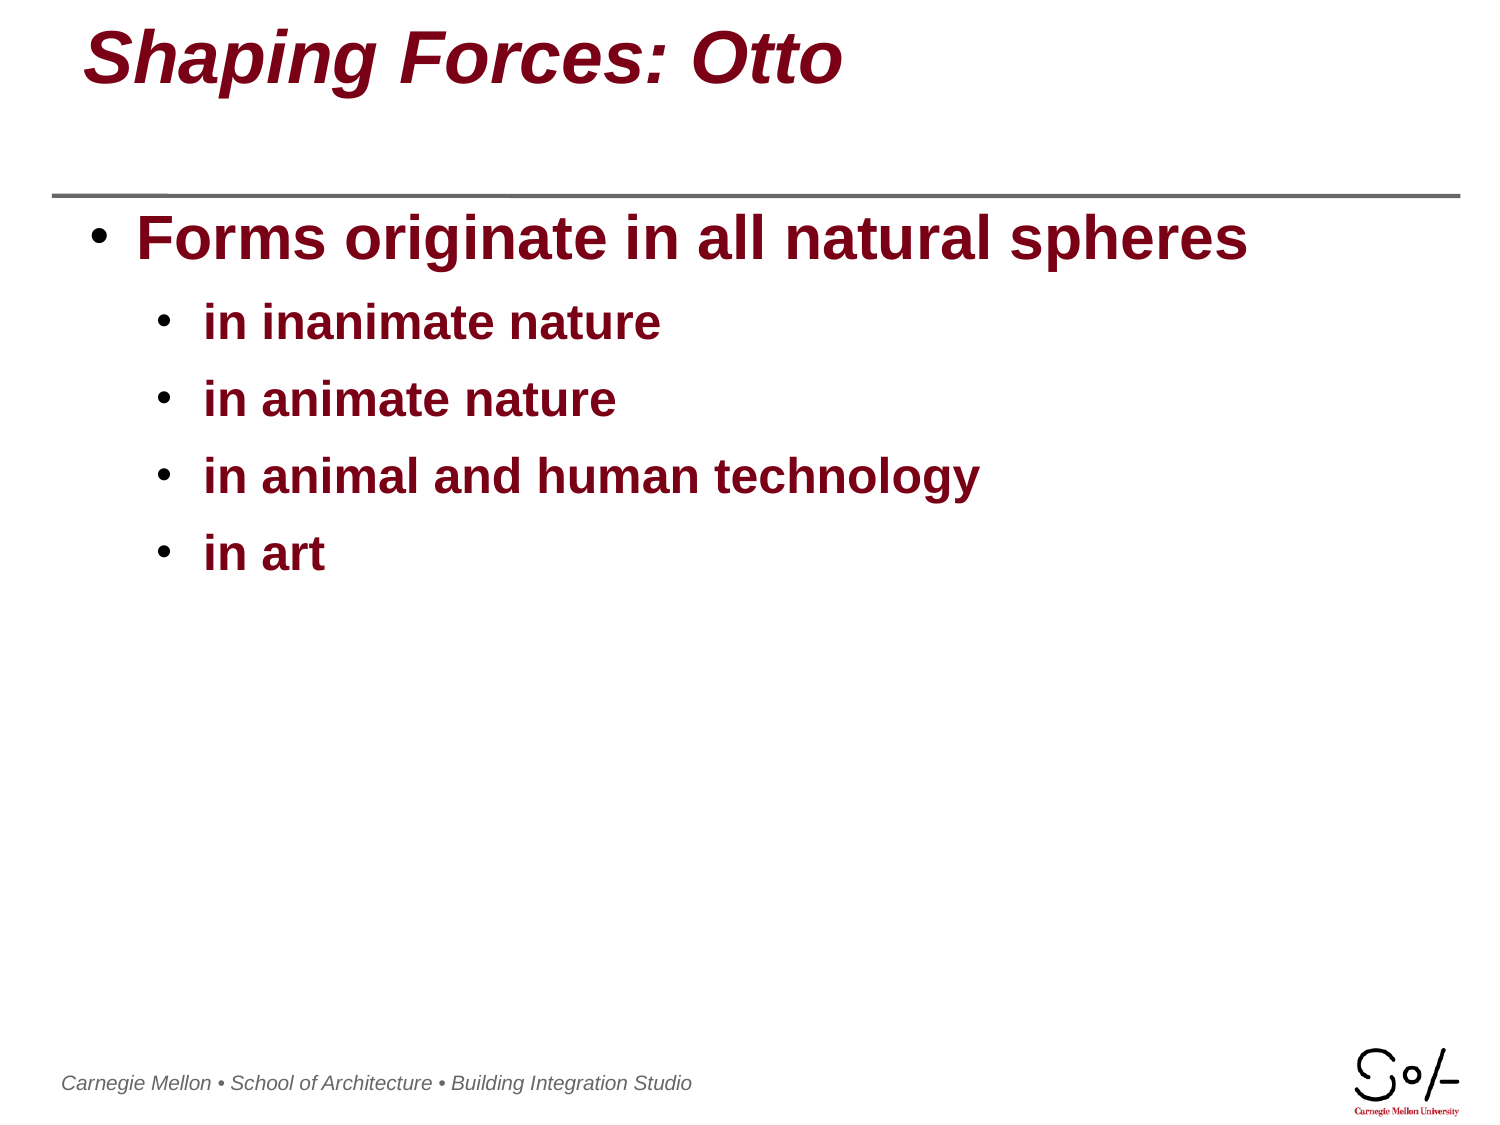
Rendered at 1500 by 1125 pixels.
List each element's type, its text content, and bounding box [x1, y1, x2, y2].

list Forms originate in all natural spheres in inanimate nature in animate nature in animal and human technology in art [74, 197, 1426, 1041]
title Shaping Forces: Otto [74, 10, 1426, 195]
picture [1351, 1043, 1466, 1119]
